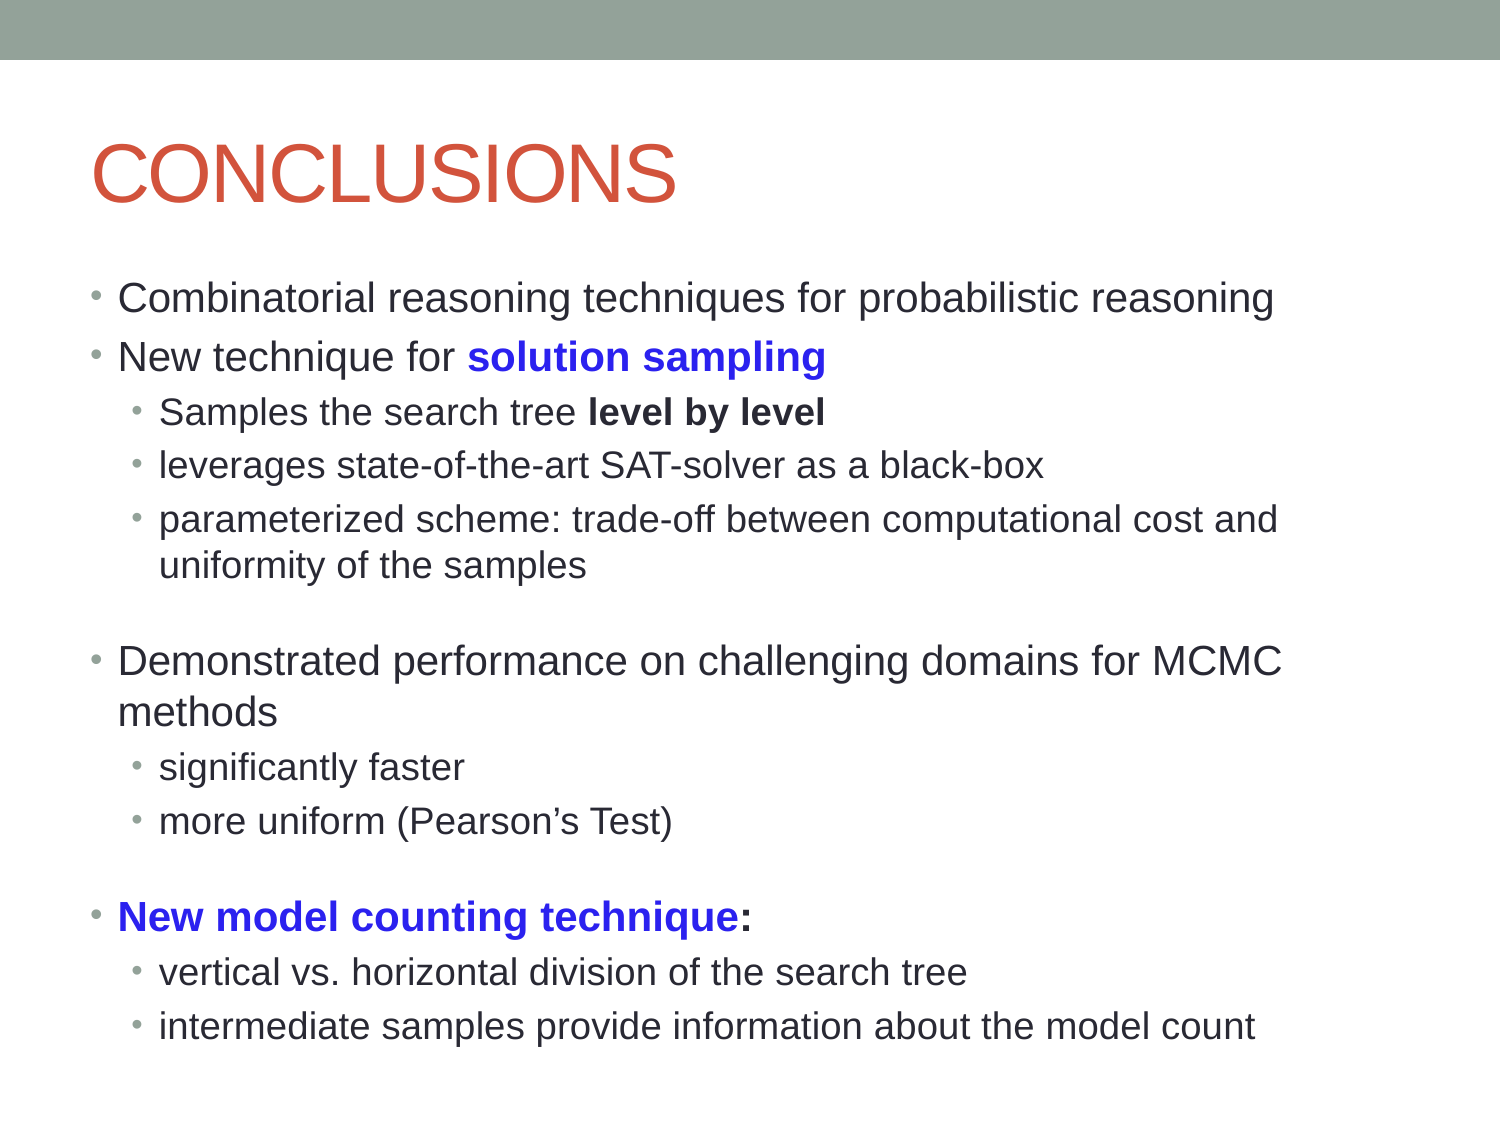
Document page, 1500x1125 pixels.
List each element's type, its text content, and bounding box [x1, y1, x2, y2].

title Conclusions [75, 87, 1425, 250]
list Combinatorial reasoning techniques for probabilistic reasoning New technique for solution sampling Samples the search tree level by level leverages state-of-the-art SAT-solver as a black-box parameterized scheme: trade-off between computational cost and uniformity of the samples Demonstrated performance on challenging domains for MCMC methods significantly faster more uniform (Pearson’s Test) New model counting technique: vertical vs. horizontal division of the search tree intermediate samples provide information about the model count [75, 262, 1425, 1063]
